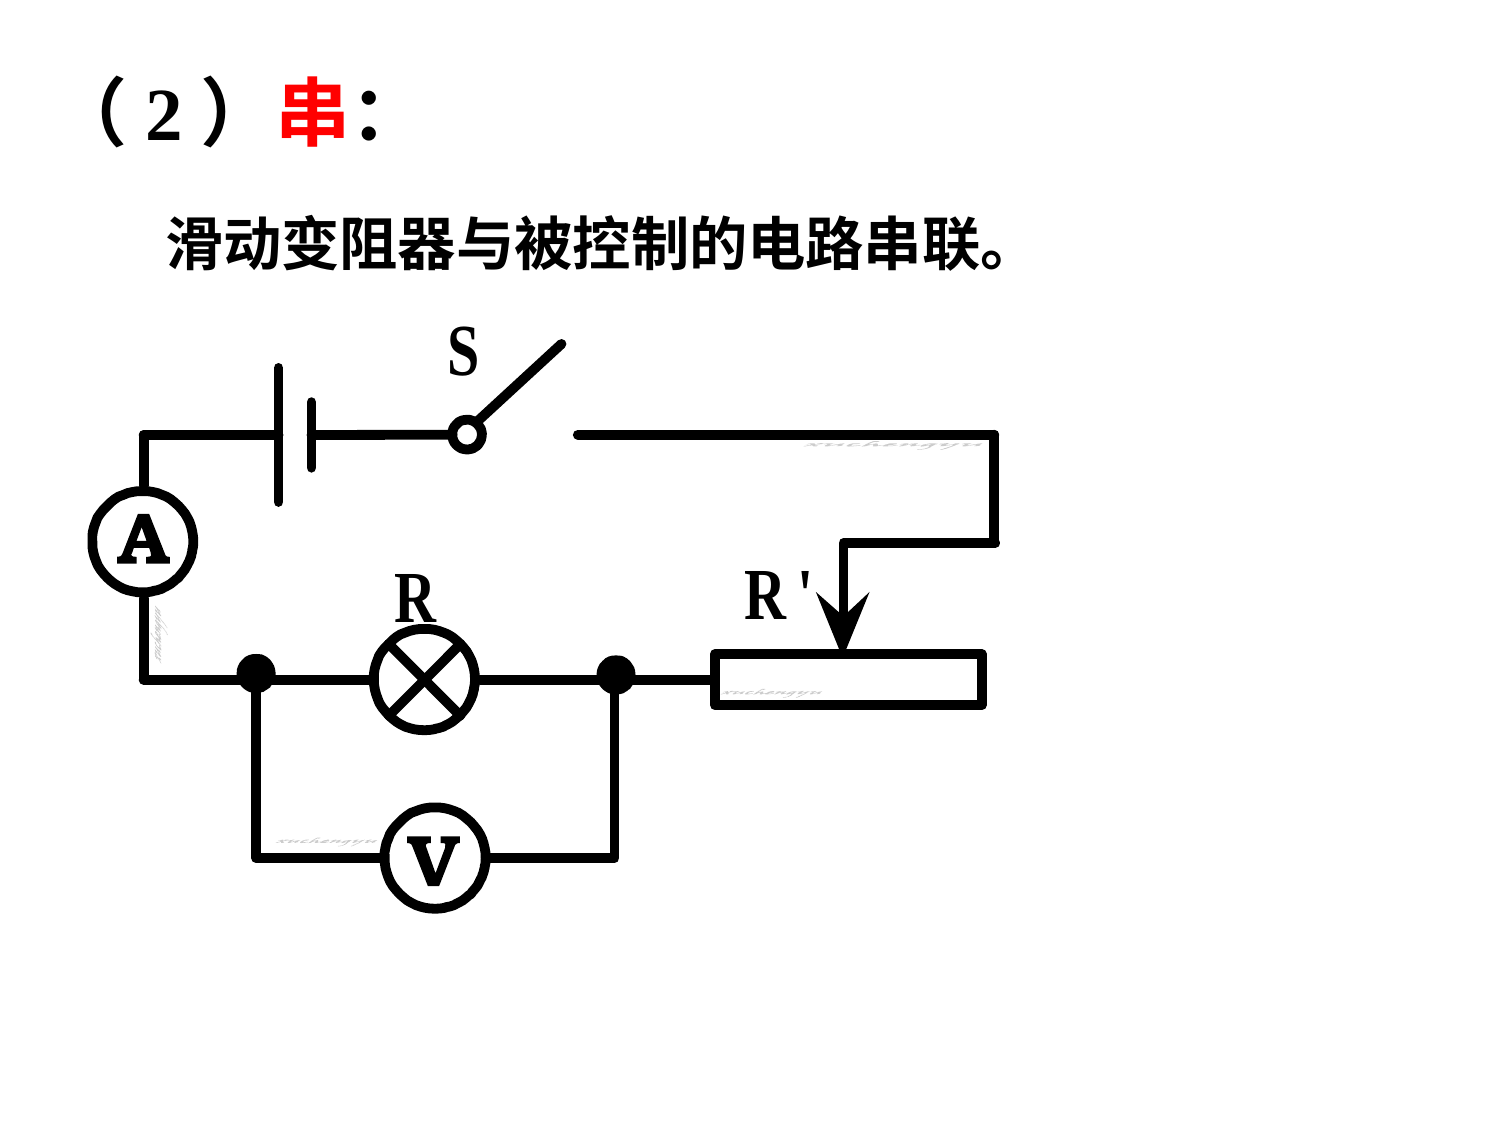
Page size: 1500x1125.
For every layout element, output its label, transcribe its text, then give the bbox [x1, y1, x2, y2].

list 滑动变阻器与被控制的电路串联。 [149, 199, 1101, 363]
picture [87, 299, 1001, 914]
title （2）串： [37, 44, 1426, 176]
